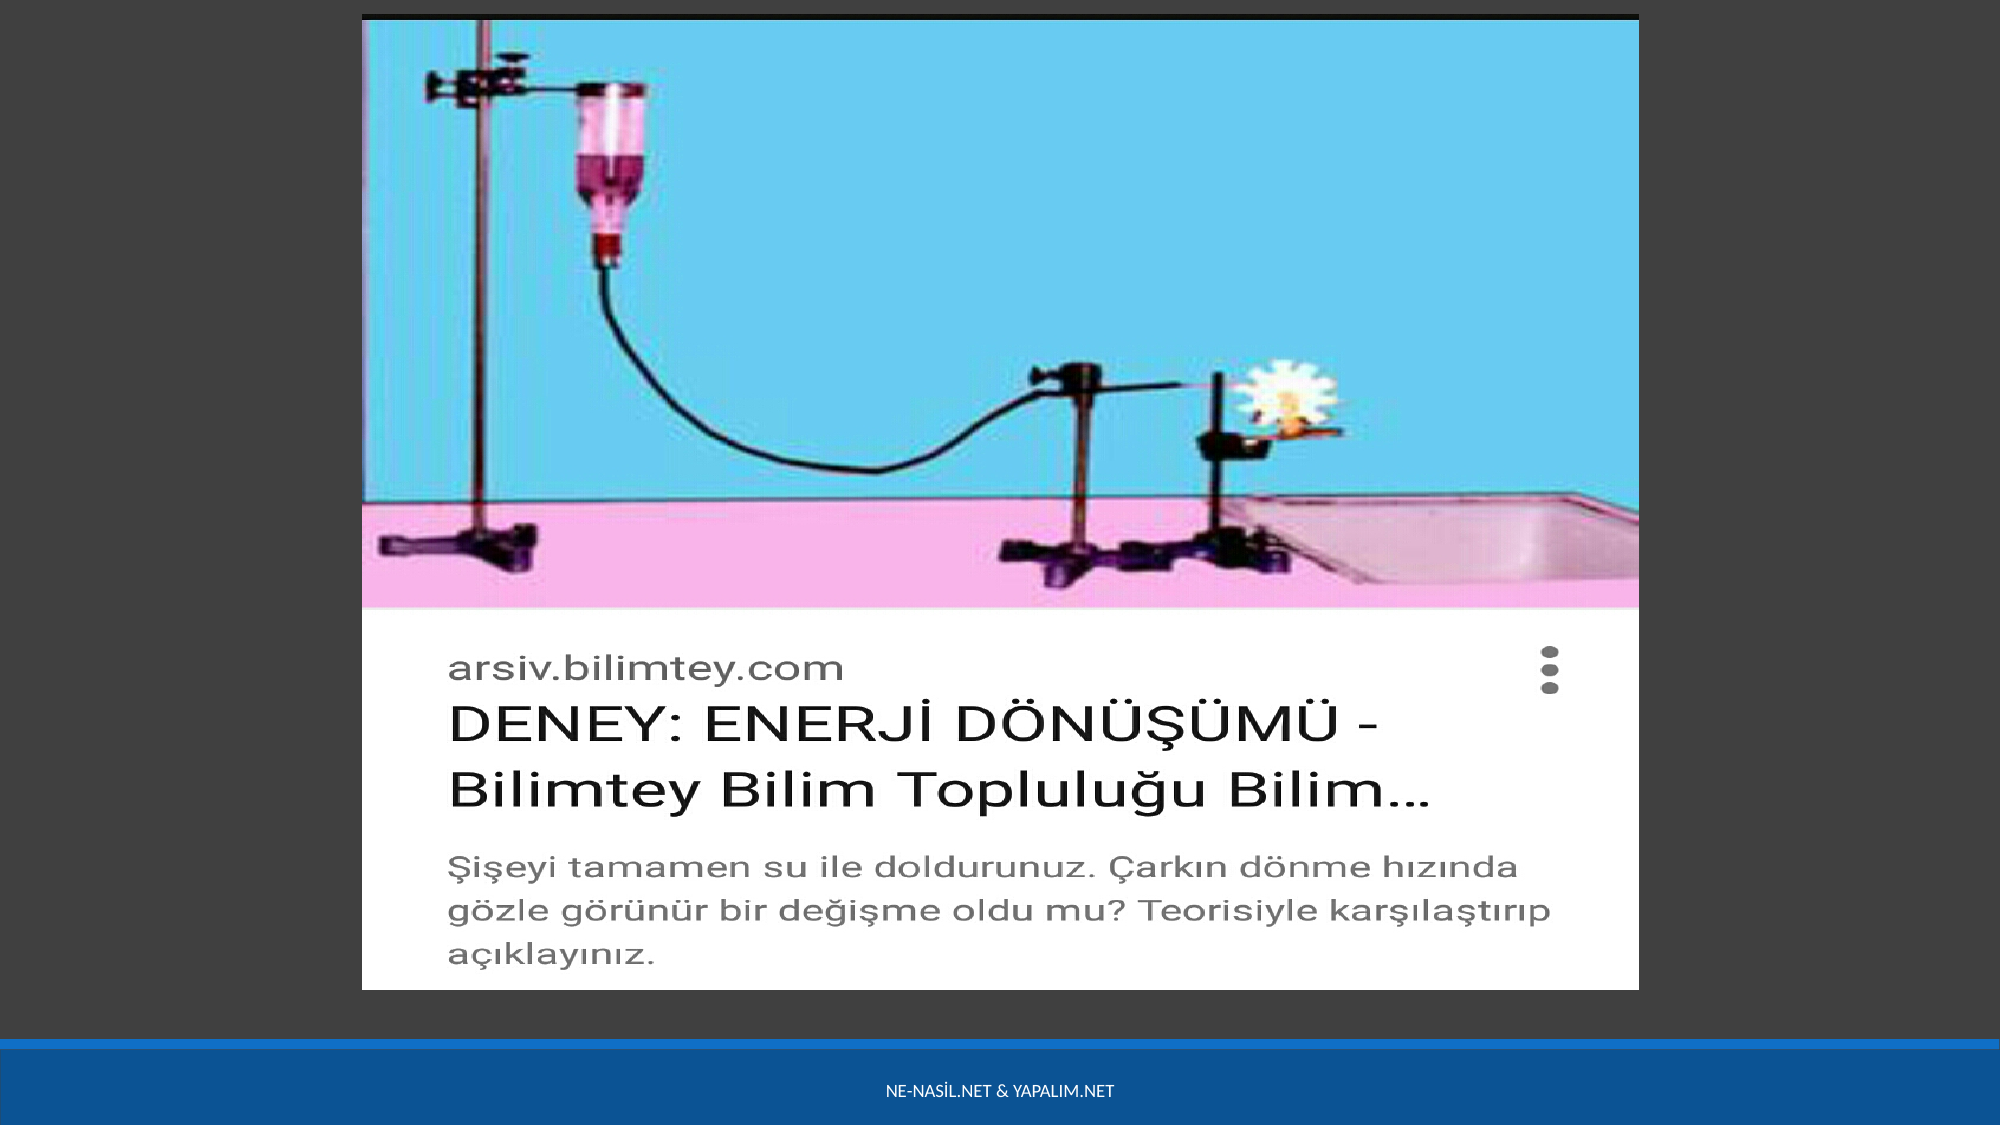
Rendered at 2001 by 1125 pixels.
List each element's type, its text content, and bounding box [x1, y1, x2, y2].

picture [361, 13, 1639, 991]
footer Ne-nasil.net & yapalım.net [604, 1059, 1396, 1120]
